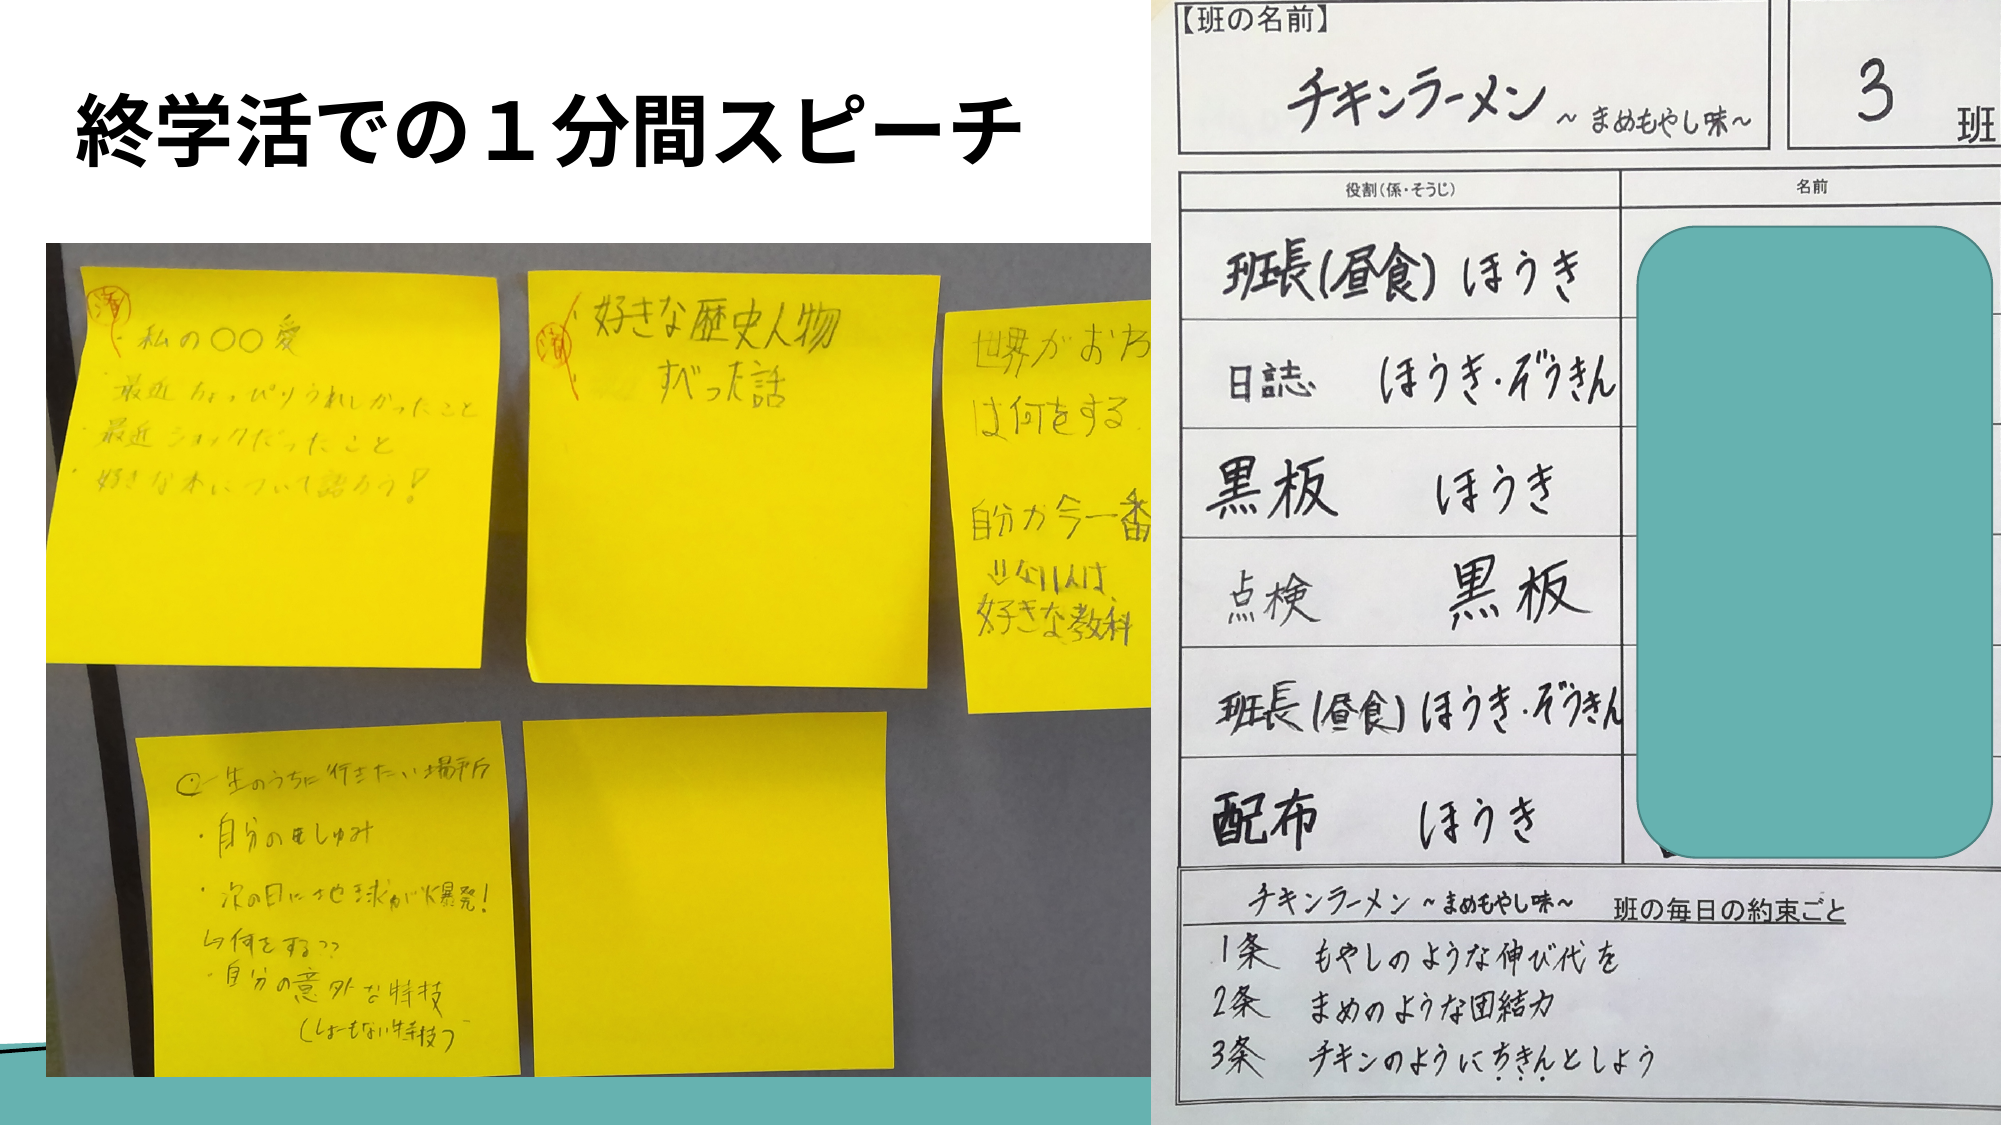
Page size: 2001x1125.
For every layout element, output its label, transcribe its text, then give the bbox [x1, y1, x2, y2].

picture [46, 243, 1151, 1077]
title 終学活での１分間スピーチ [37, 25, 1066, 244]
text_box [1151, 0, 2000, 1125]
